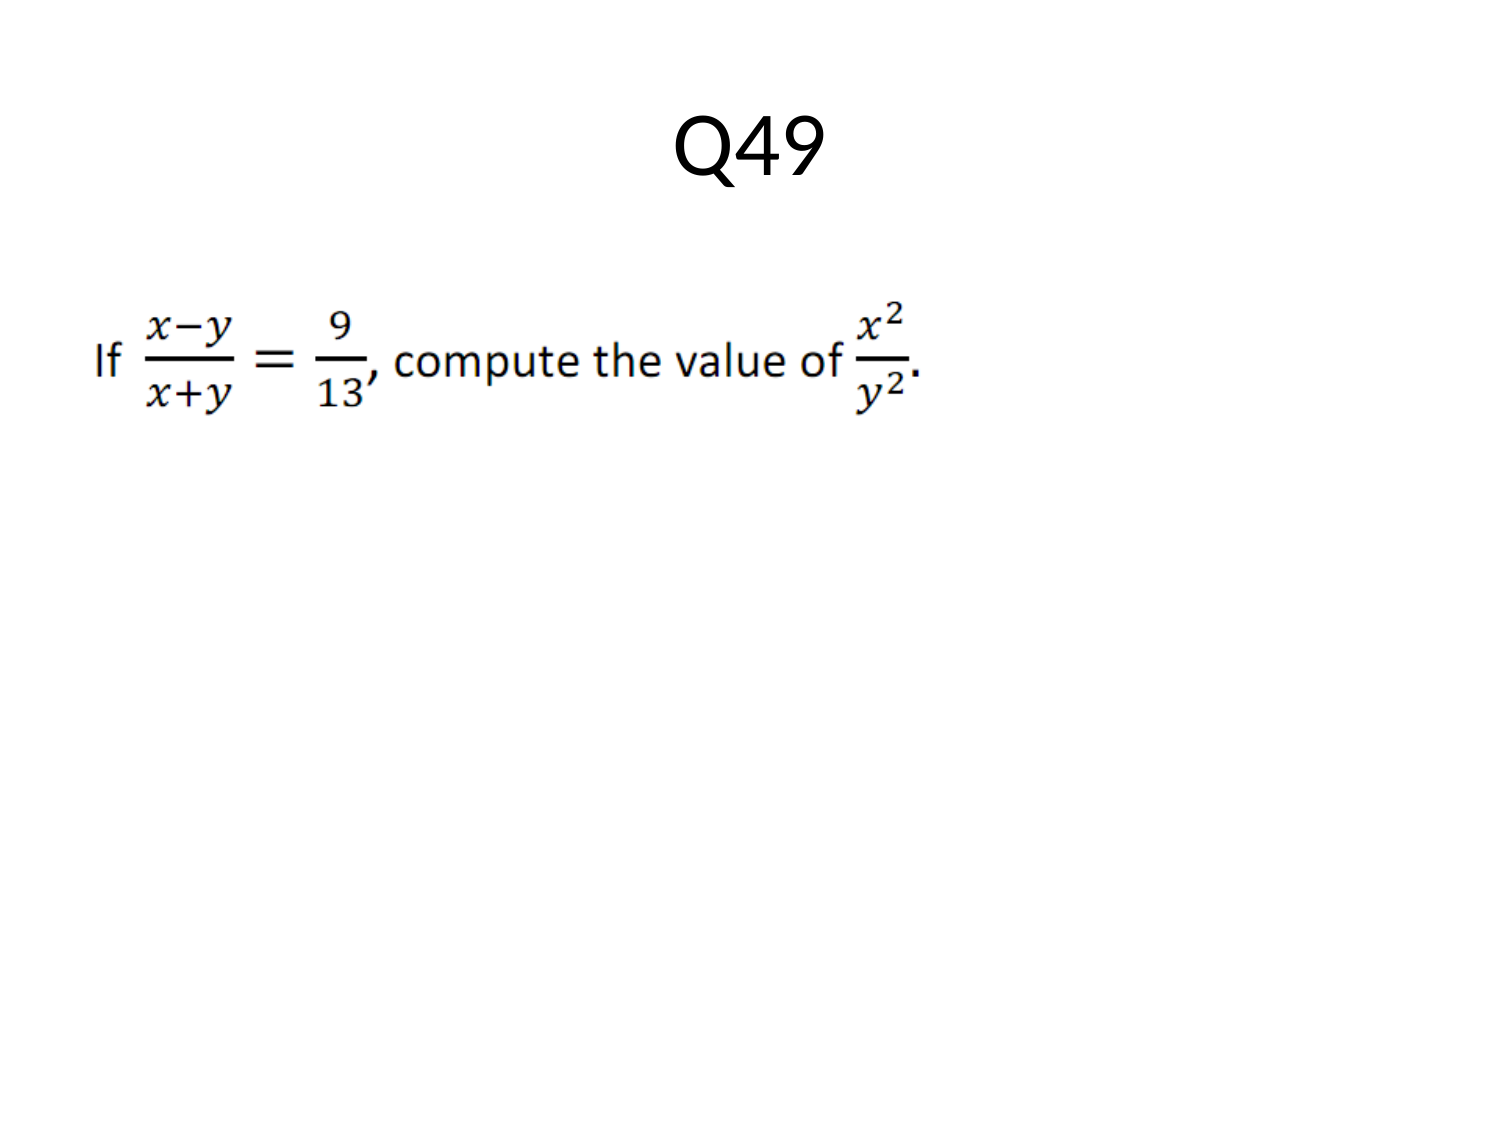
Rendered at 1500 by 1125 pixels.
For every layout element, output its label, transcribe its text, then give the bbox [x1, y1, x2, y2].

picture [87, 287, 951, 438]
title Q49 [75, 45, 1425, 233]
